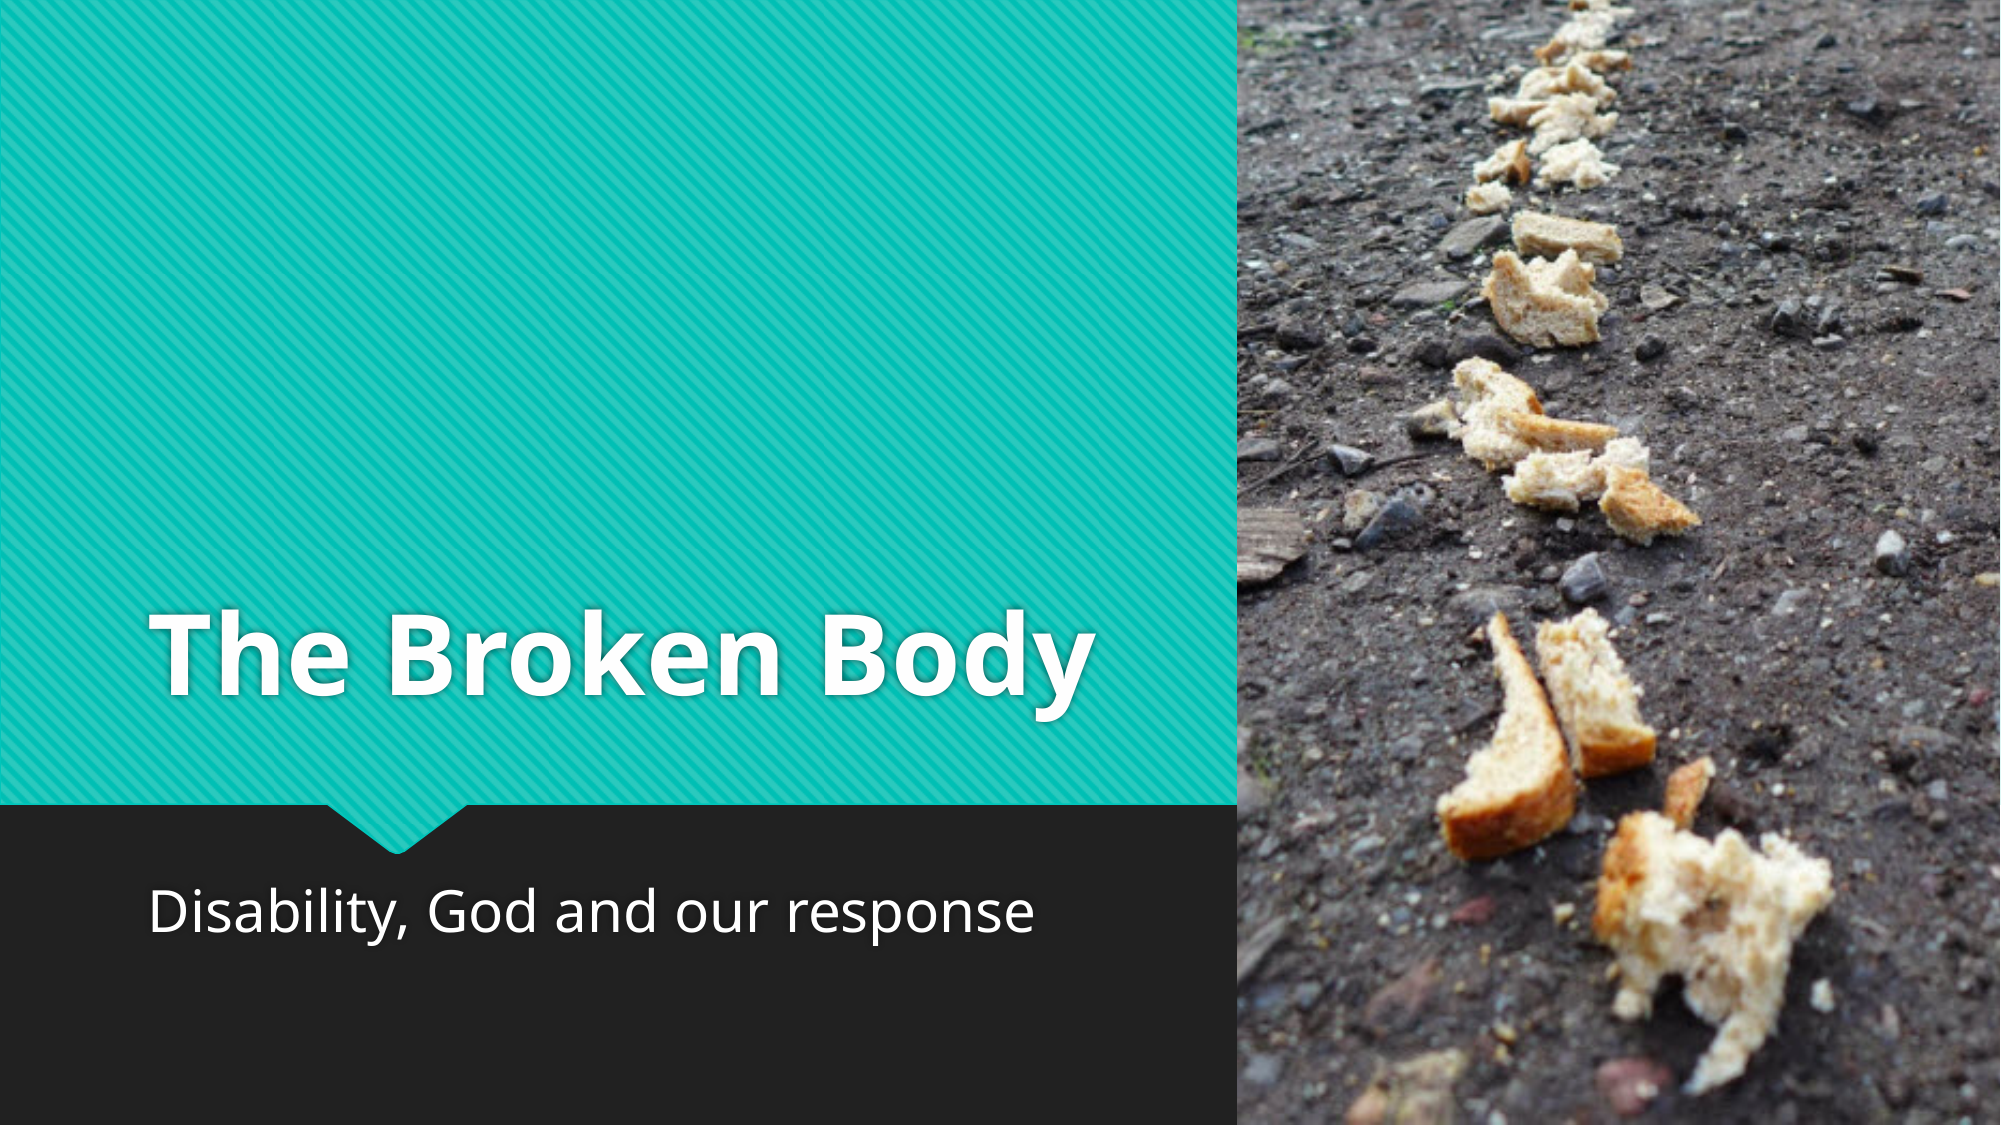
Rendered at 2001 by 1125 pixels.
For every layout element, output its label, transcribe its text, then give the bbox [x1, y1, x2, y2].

subtitle Disability, God and our response [132, 866, 1191, 996]
title The Broken Body [132, 104, 1191, 726]
picture [1236, 0, 2000, 1125]
